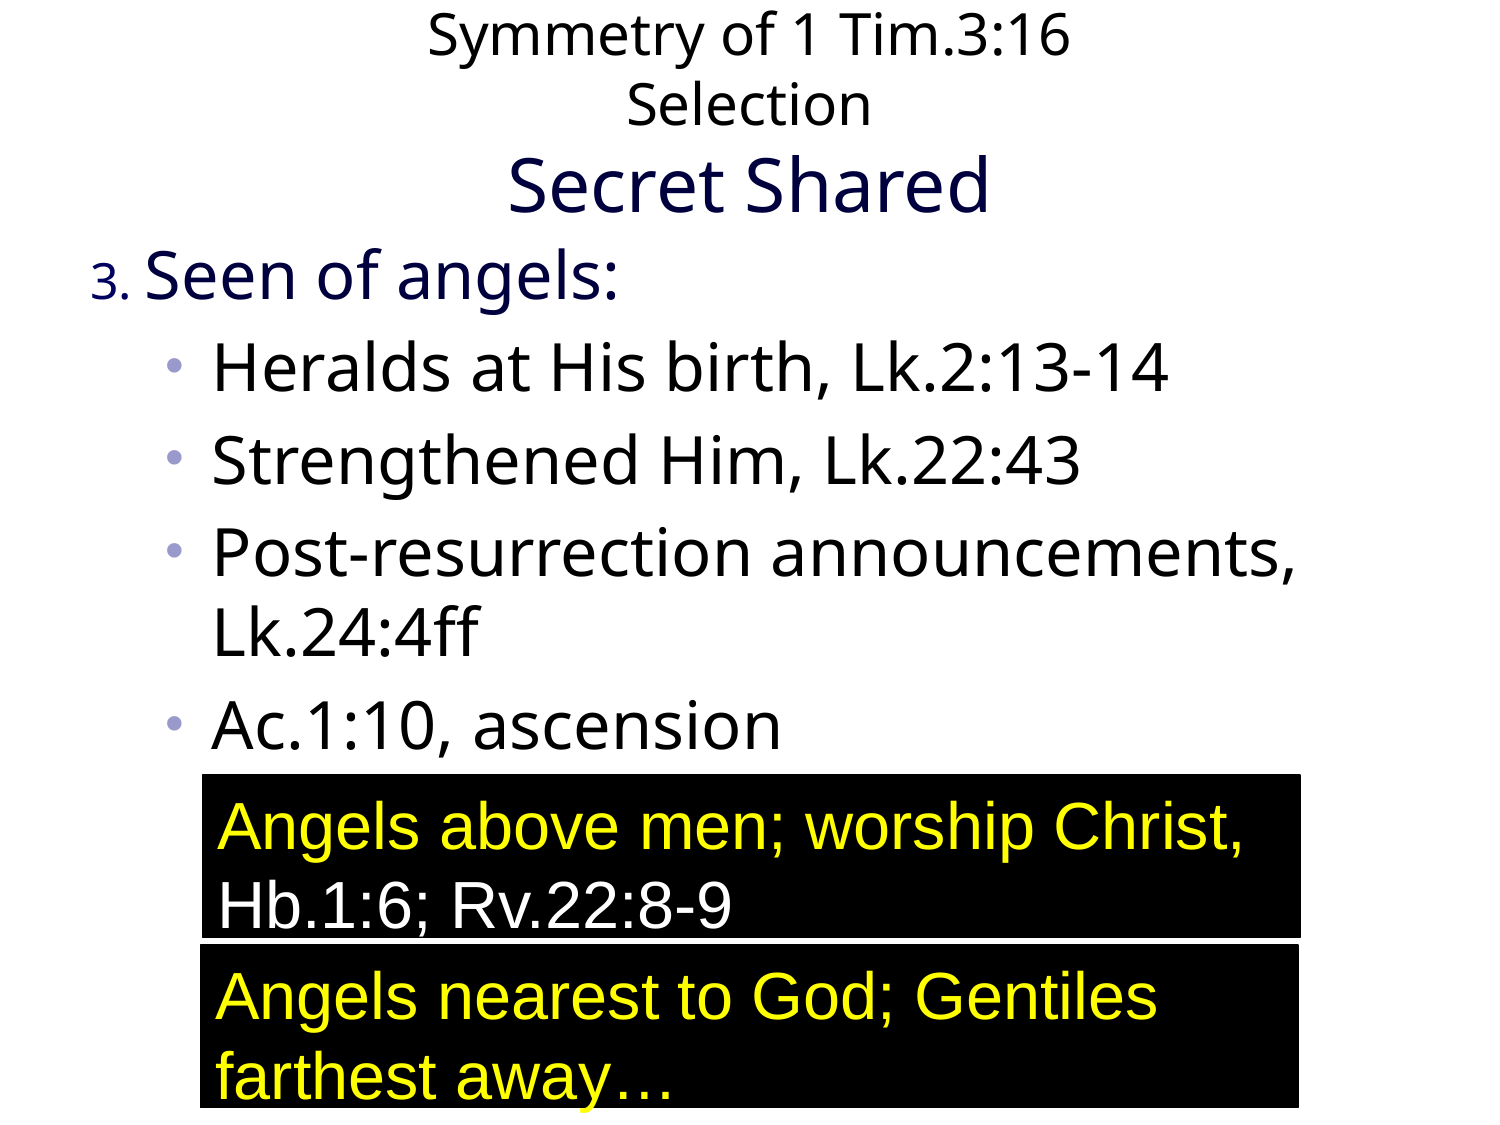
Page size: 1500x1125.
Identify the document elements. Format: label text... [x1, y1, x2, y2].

list 3. Seen of angels: Heralds at His birth, Lk.2:13-14 Strengthened Him, Lk.22:43 Post-resurrection announcements, Lk.24:4ff Ac.1:10, ascension [75, 224, 1425, 1063]
text_box Angels nearest to God; Gentiles farthest away… [200, 945, 1298, 1108]
title Symmetry of 1 Tim.3:16 Selection Secret Shared [0, 0, 1500, 225]
text_box Angels above men; worship Christ, Hb.1:6; Rv.22:8-9 [202, 774, 1300, 938]
